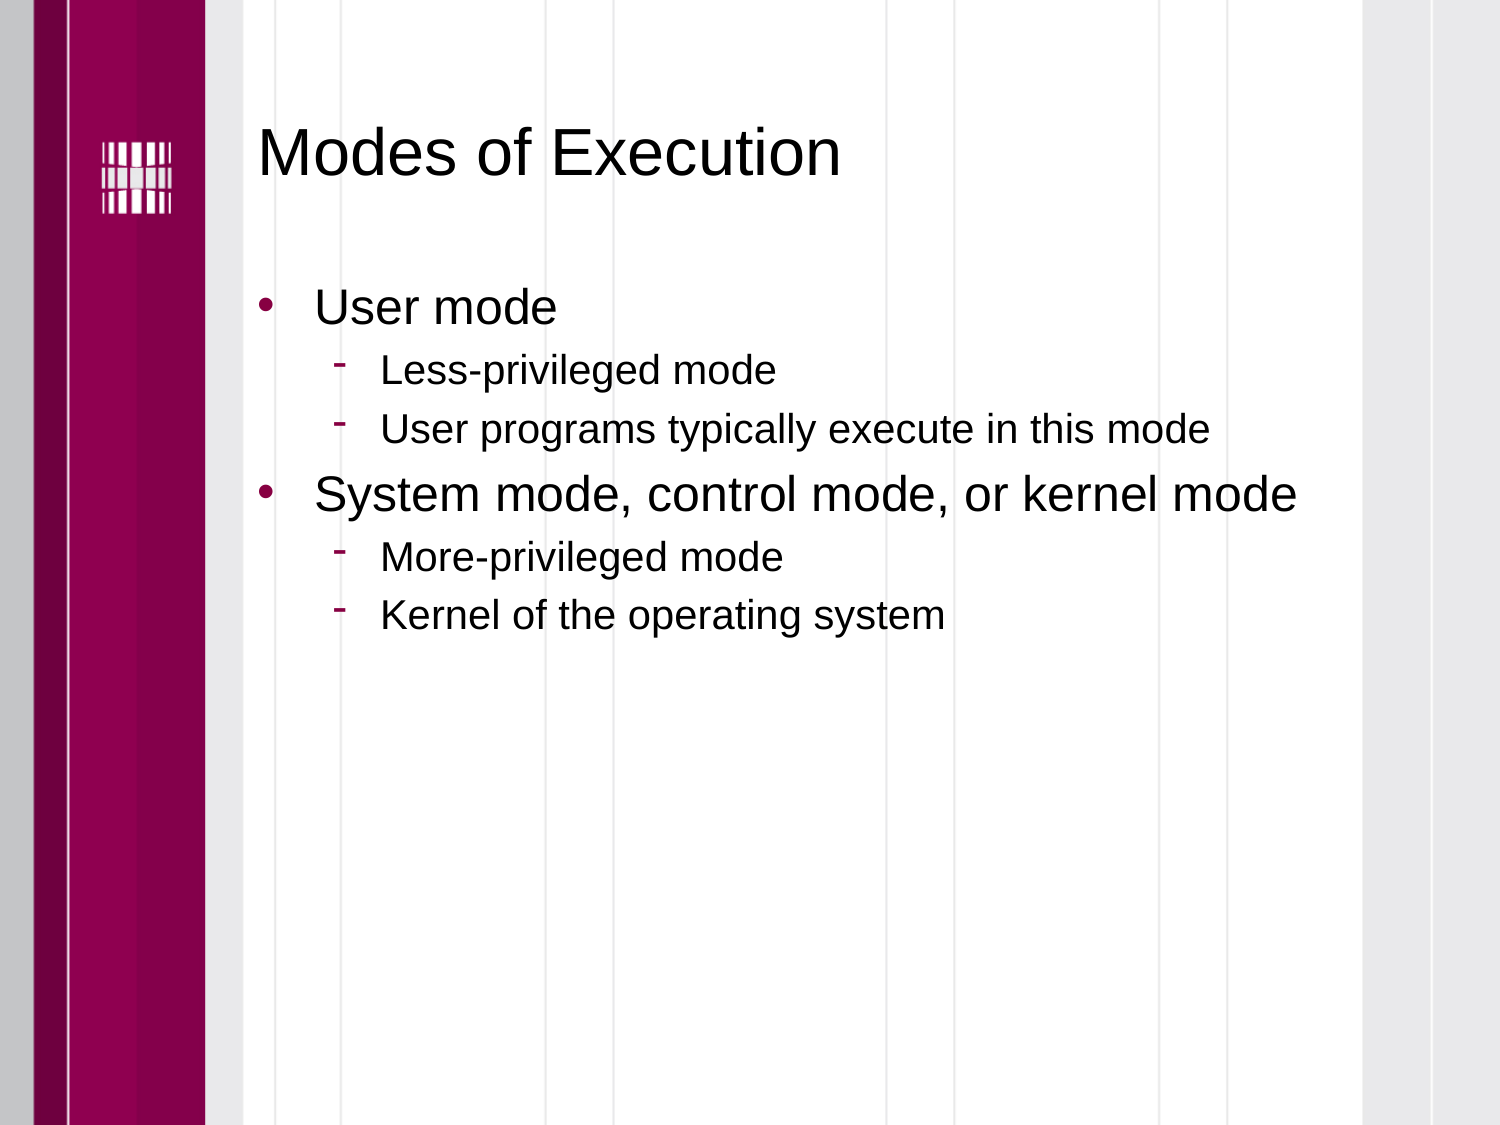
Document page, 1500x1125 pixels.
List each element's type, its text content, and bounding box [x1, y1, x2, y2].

title Modes of Execution [242, 54, 1360, 244]
picture [0, 0, 1500, 1125]
list User mode Less-privileged mode User programs typically execute in this mode System mode, control mode, or kernel mode More-privileged mode Kernel of the operating system [242, 266, 1363, 1028]
